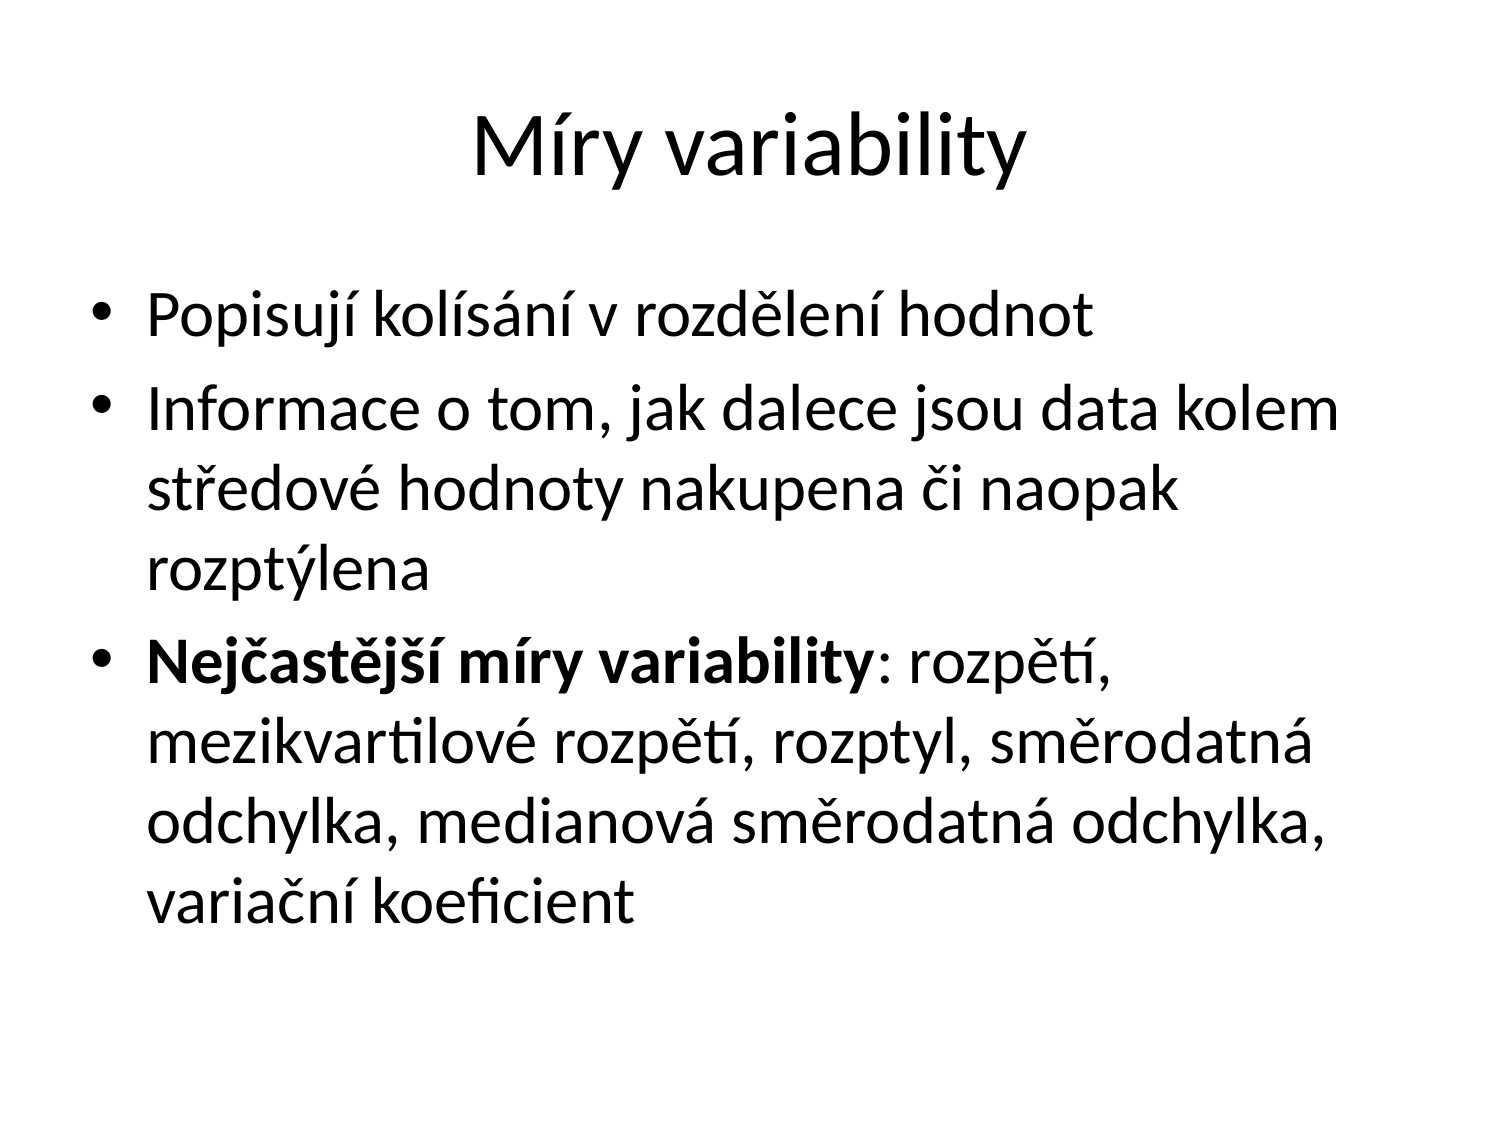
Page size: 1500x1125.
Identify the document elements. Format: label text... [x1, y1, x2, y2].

title Míry variability [75, 45, 1425, 233]
list Popisují kolísání v rozdělení hodnot Informace o tom, jak dalece jsou data kolem středové hodnoty nakupena či naopak rozptýlena Nejčastější míry variability: rozpětí, mezikvartilové rozpětí, rozptyl, směrodatná odchylka, medianová směrodatná odchylka, variační koeficient [75, 262, 1425, 1005]
